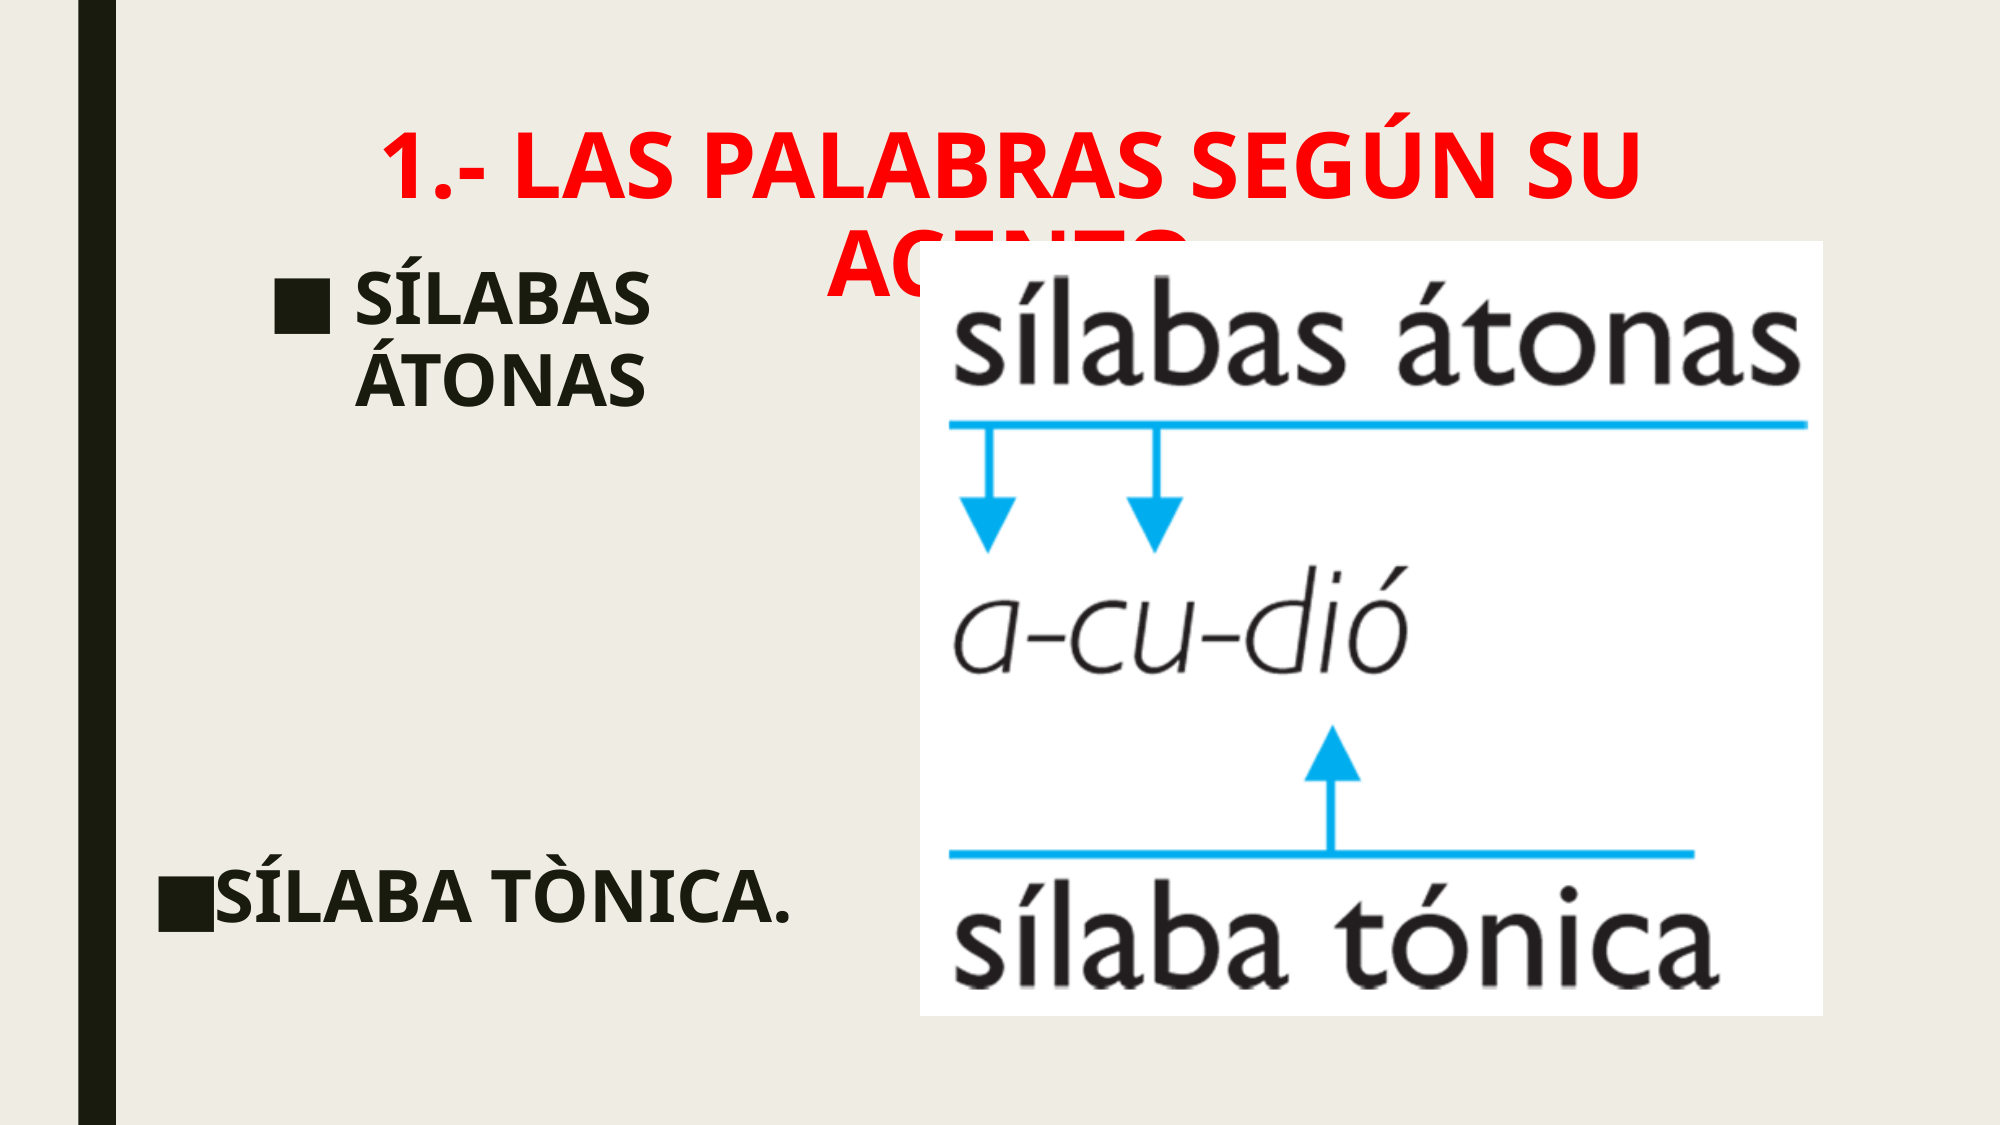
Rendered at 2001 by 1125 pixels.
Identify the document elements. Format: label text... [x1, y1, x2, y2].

list SÍLABAS ÁTONAS SÍLABA TÒNICA. [137, 251, 811, 1005]
title 1.- LAS PALABRAS SEGÚN SU ACENTO [225, 112, 1800, 357]
picture [920, 240, 1823, 1016]
